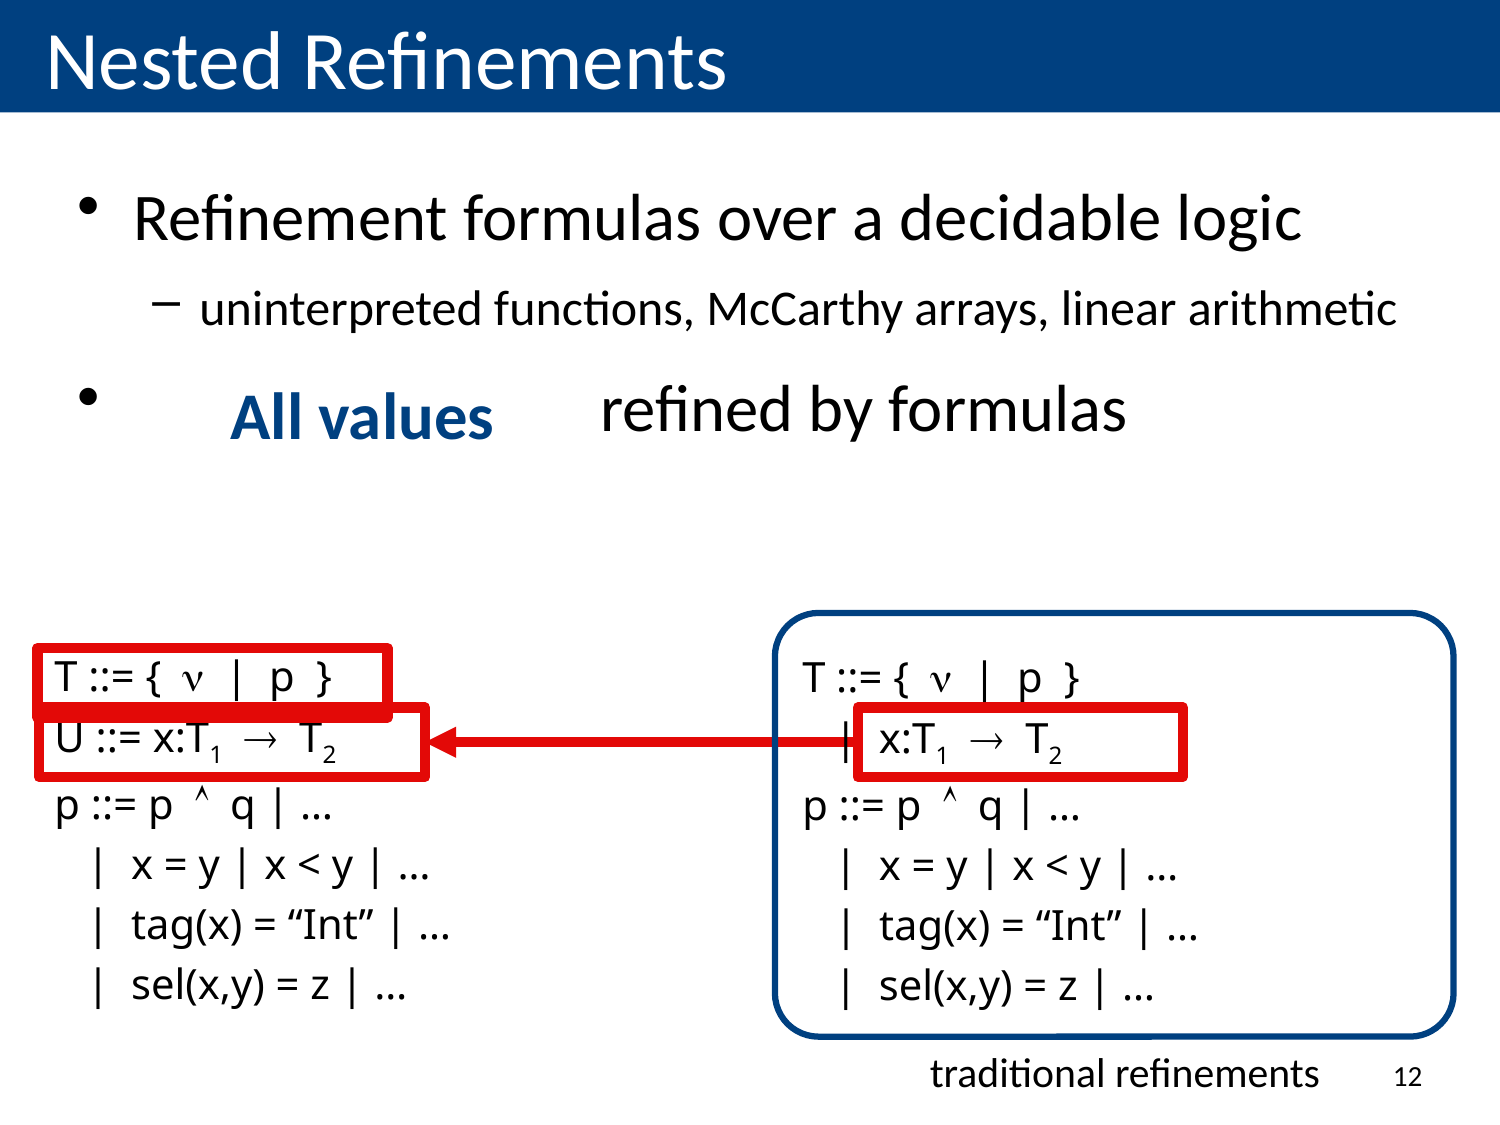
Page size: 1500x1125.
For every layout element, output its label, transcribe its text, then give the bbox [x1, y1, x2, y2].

title Nested Refinements [0, 0, 1500, 113]
text_box [37, 648, 388, 706]
text_box All values [125, 349, 600, 460]
list Refinement formulas over a decidable logic uninterpreted functions, McCarthy arrays, linear arithmetic Only base values refined by formulas [62, 149, 1438, 538]
text_box T ::= {|p} U ::= x:T1T2 p ::= pq | … | x = y | x < y | … | tag(x) = “Int” | … | sel(x,y) = z | … | x :: U [24, 610, 708, 1098]
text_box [774, 614, 1476, 1098]
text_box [38, 707, 769, 778]
